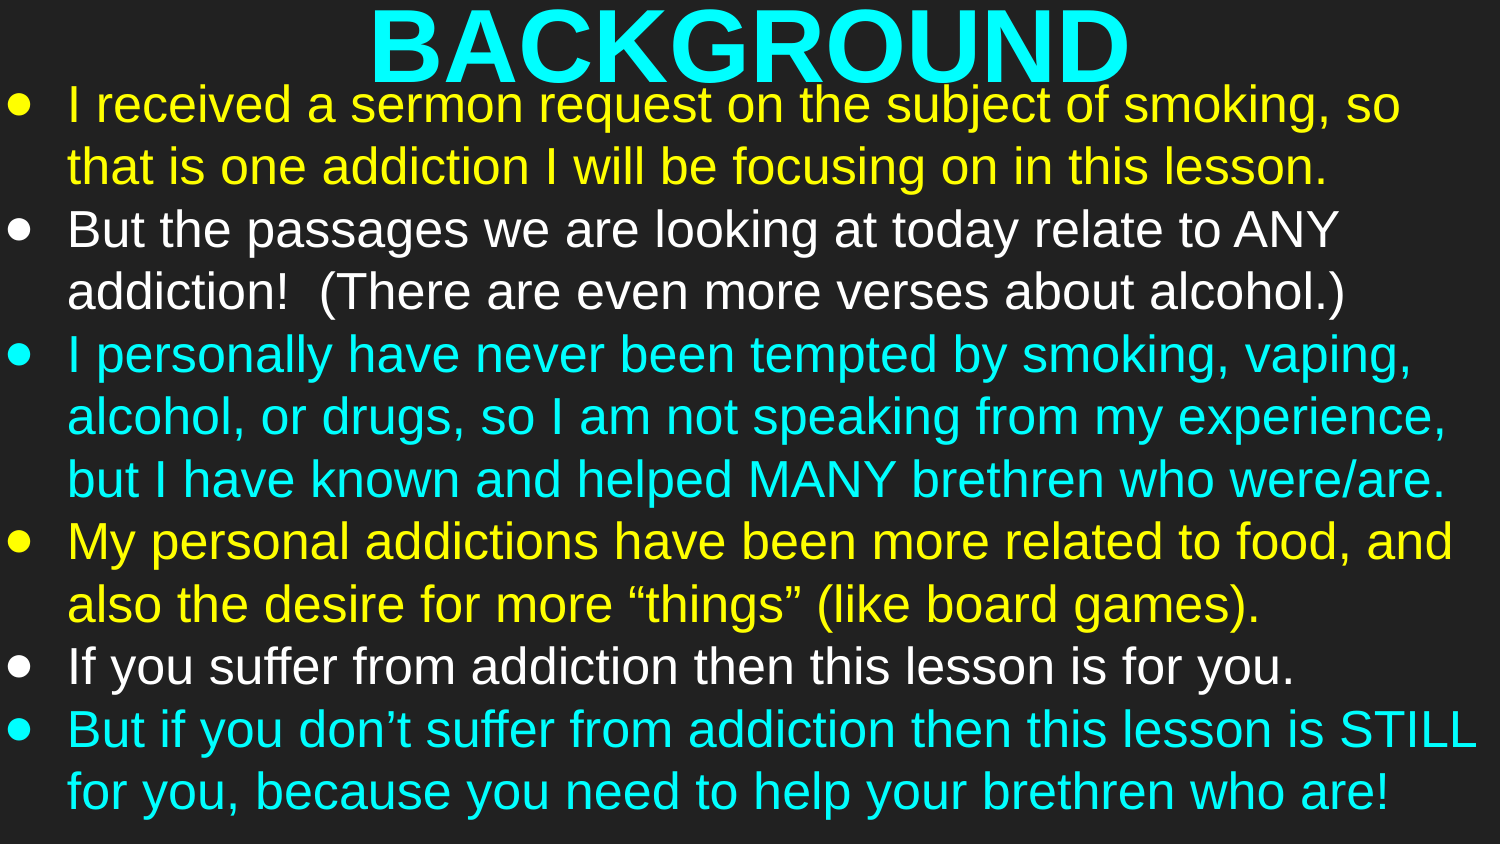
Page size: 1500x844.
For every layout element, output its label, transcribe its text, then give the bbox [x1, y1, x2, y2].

subtitle I received a sermon request on the subject of smoking, so that is one addiction I will be focusing on in this lesson. But the passages we are looking at today relate to ANY addiction! (There are even more verses about alcohol.) I personally have never been tempted by smoking, vaping, alcohol, or drugs, so I am not speaking from my experience, but I have known and helped MANY brethren who were/are. My personal addictions have been more related to food, and also the desire for more “things” (like board games). If you suffer from addiction then this lesson is for you. But if you don’t suffer from addiction then this lesson is STILL for you, because you need to help your brethren who are! [0, 55, 1500, 844]
title BACKGROUND [0, 0, 1500, 55]
